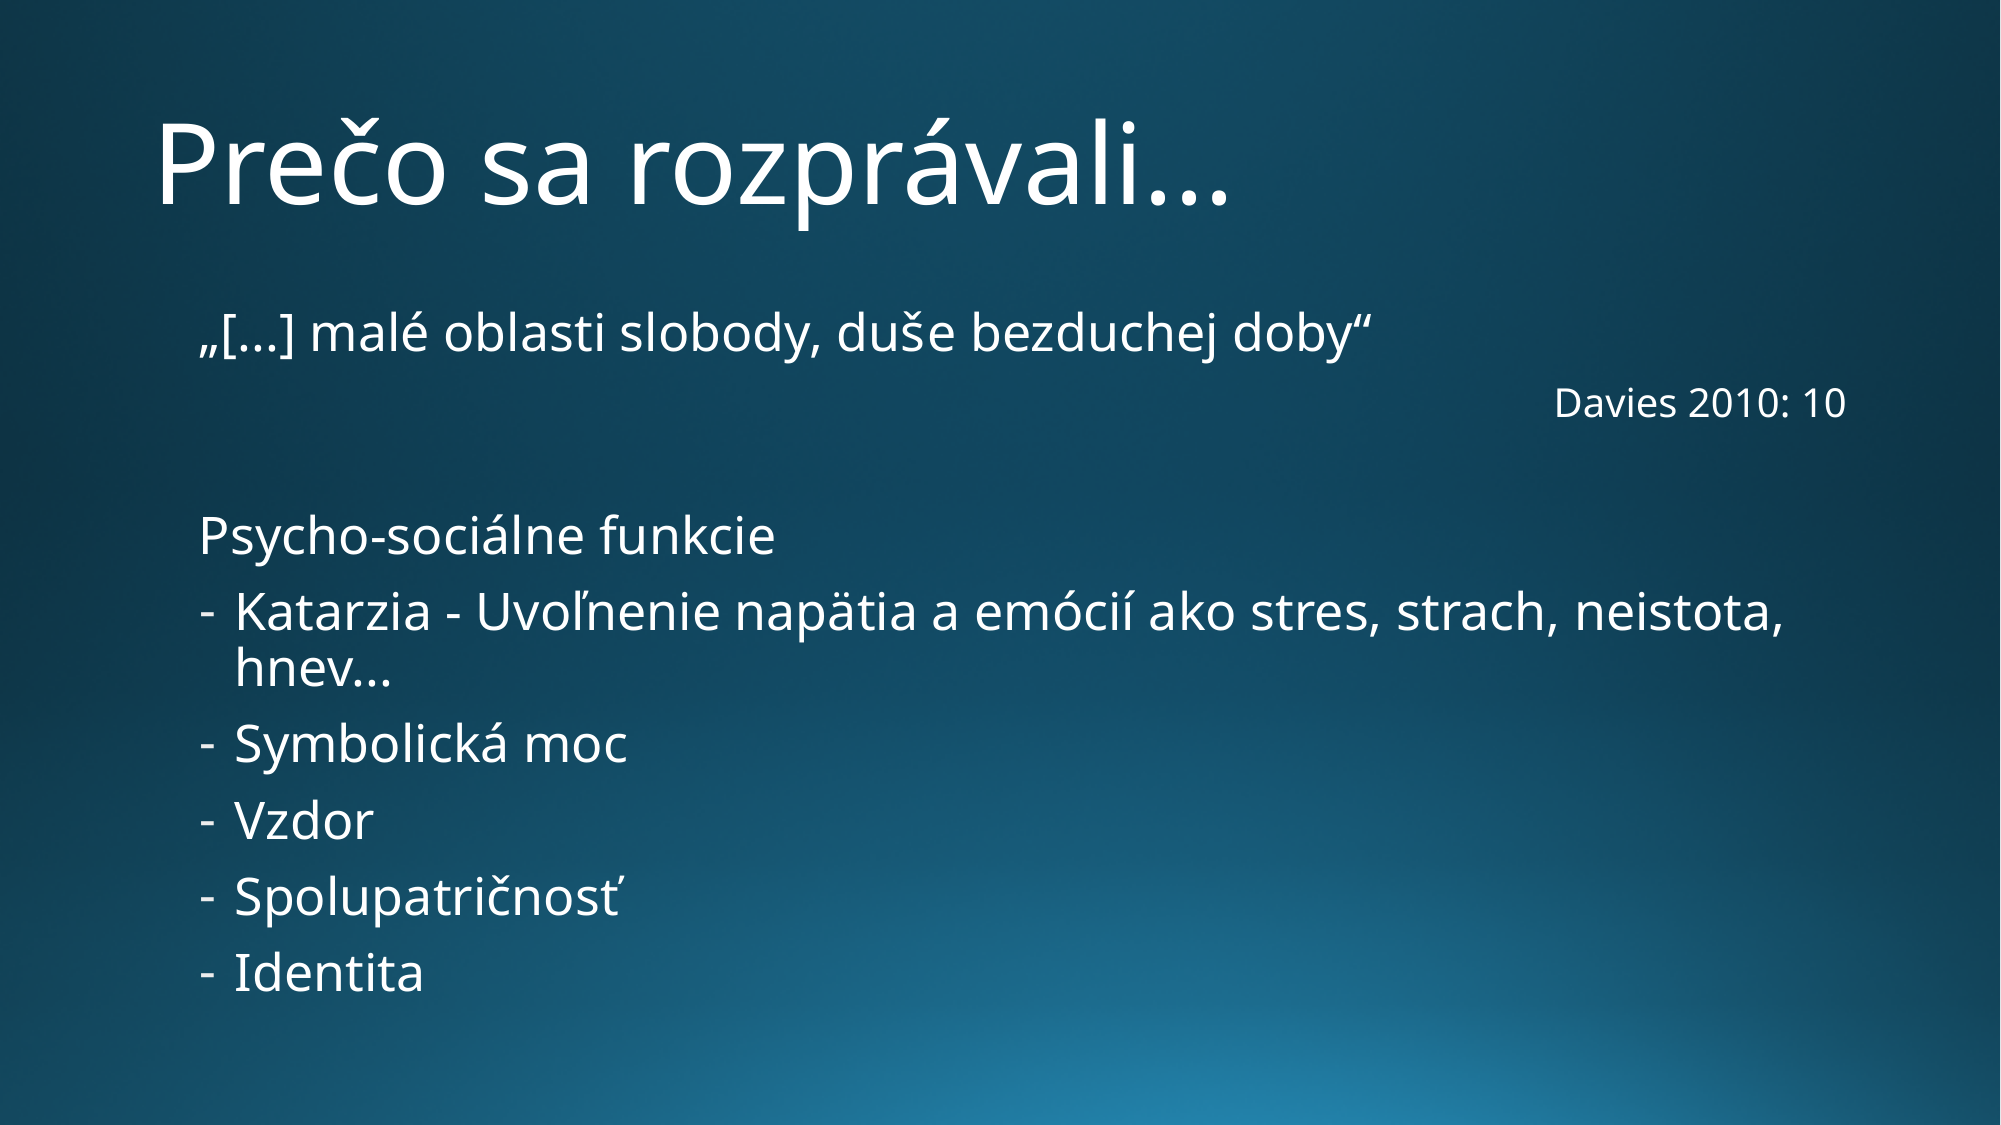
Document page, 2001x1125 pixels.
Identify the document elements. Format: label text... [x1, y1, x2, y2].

picture [0, 0, 2001, 1125]
title Prečo sa rozprávali... [137, 59, 1863, 278]
list „[...] malé oblasti slobody, duše bezduchej doby“ Davies 2010: 10 Psycho-sociálne funkcie Katarzia - Uvoľnenie napätia a emócií ako stres, strach, neistota, hnev... Symbolická moc Vzdor Spolupatričnosť Identita [183, 299, 1863, 1014]
